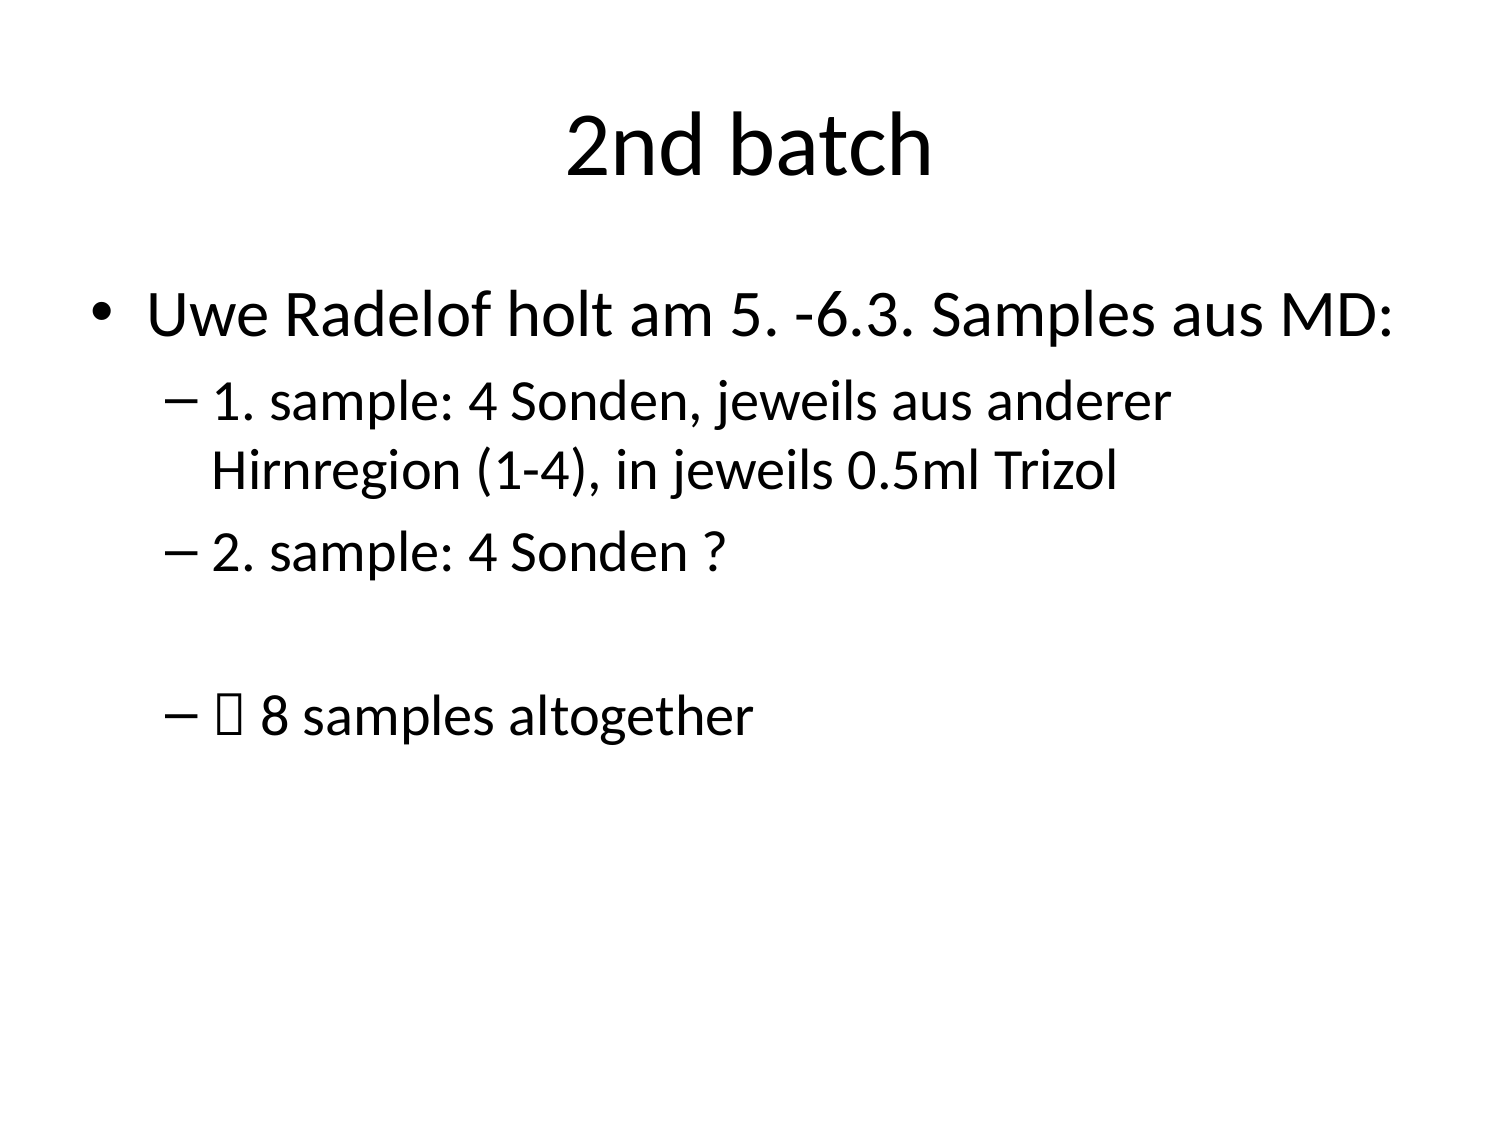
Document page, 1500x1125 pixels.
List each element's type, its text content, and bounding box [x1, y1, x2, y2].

list Uwe Radelof holt am 5. -6.3. Samples aus MD: 1. sample: 4 Sonden, jeweils aus anderer Hirnregion (1-4), in jeweils 0.5ml Trizol 2. sample: 4 Sonden ?  8 samples altogether [75, 262, 1425, 1005]
title 2nd batch [75, 45, 1425, 233]
